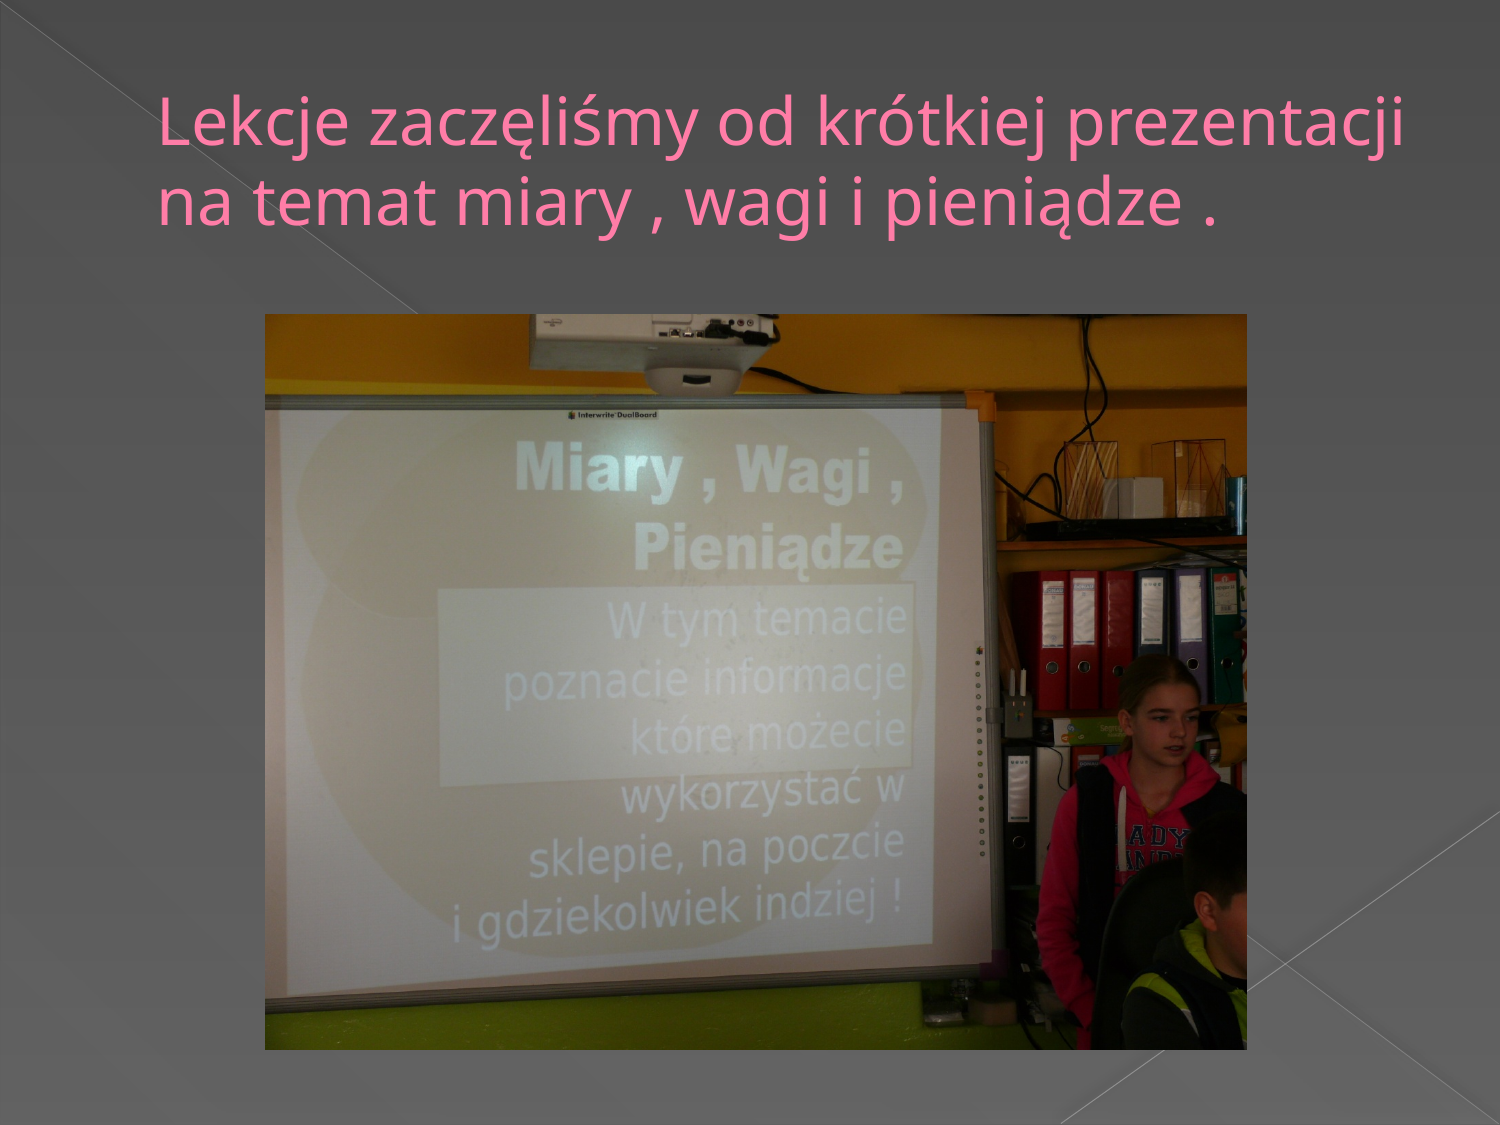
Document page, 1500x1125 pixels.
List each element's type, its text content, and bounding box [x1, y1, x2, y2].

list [265, 314, 1247, 1050]
title Lekcje zaczęliśmy od krótkiej prezentacji na temat miary , wagi i pieniądze . [75, 43, 1425, 274]
